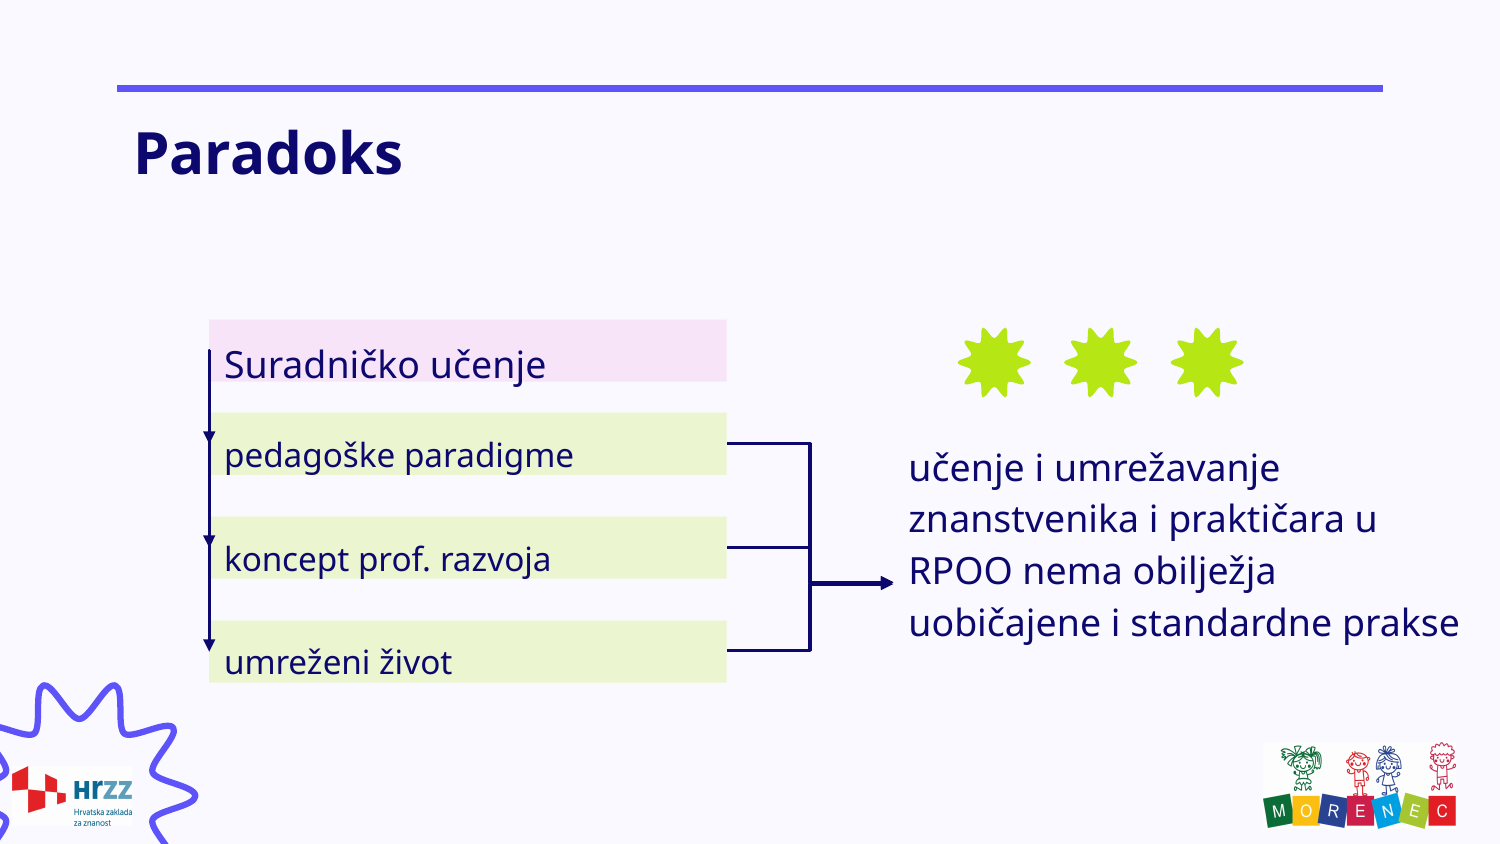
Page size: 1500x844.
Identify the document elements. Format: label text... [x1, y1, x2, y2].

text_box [957, 327, 1244, 398]
text_box učenje i umrežavanje znanstvenika i praktičara u RPOO nema obilježja uobičajene i standardne prakse [893, 421, 1492, 743]
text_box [726, 443, 894, 547]
text_box Suradničko učenje [209, 319, 727, 382]
text_box umreženi život [209, 620, 727, 683]
picture [1262, 742, 1456, 830]
picture [12, 766, 132, 827]
text_box pedagoške paradigme [214, 412, 727, 475]
title Paradoks [118, 100, 1382, 195]
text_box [726, 547, 894, 583]
text_box [0, 685, 196, 844]
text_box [726, 583, 894, 651]
text_box koncept prof. razvoja [213, 516, 721, 579]
